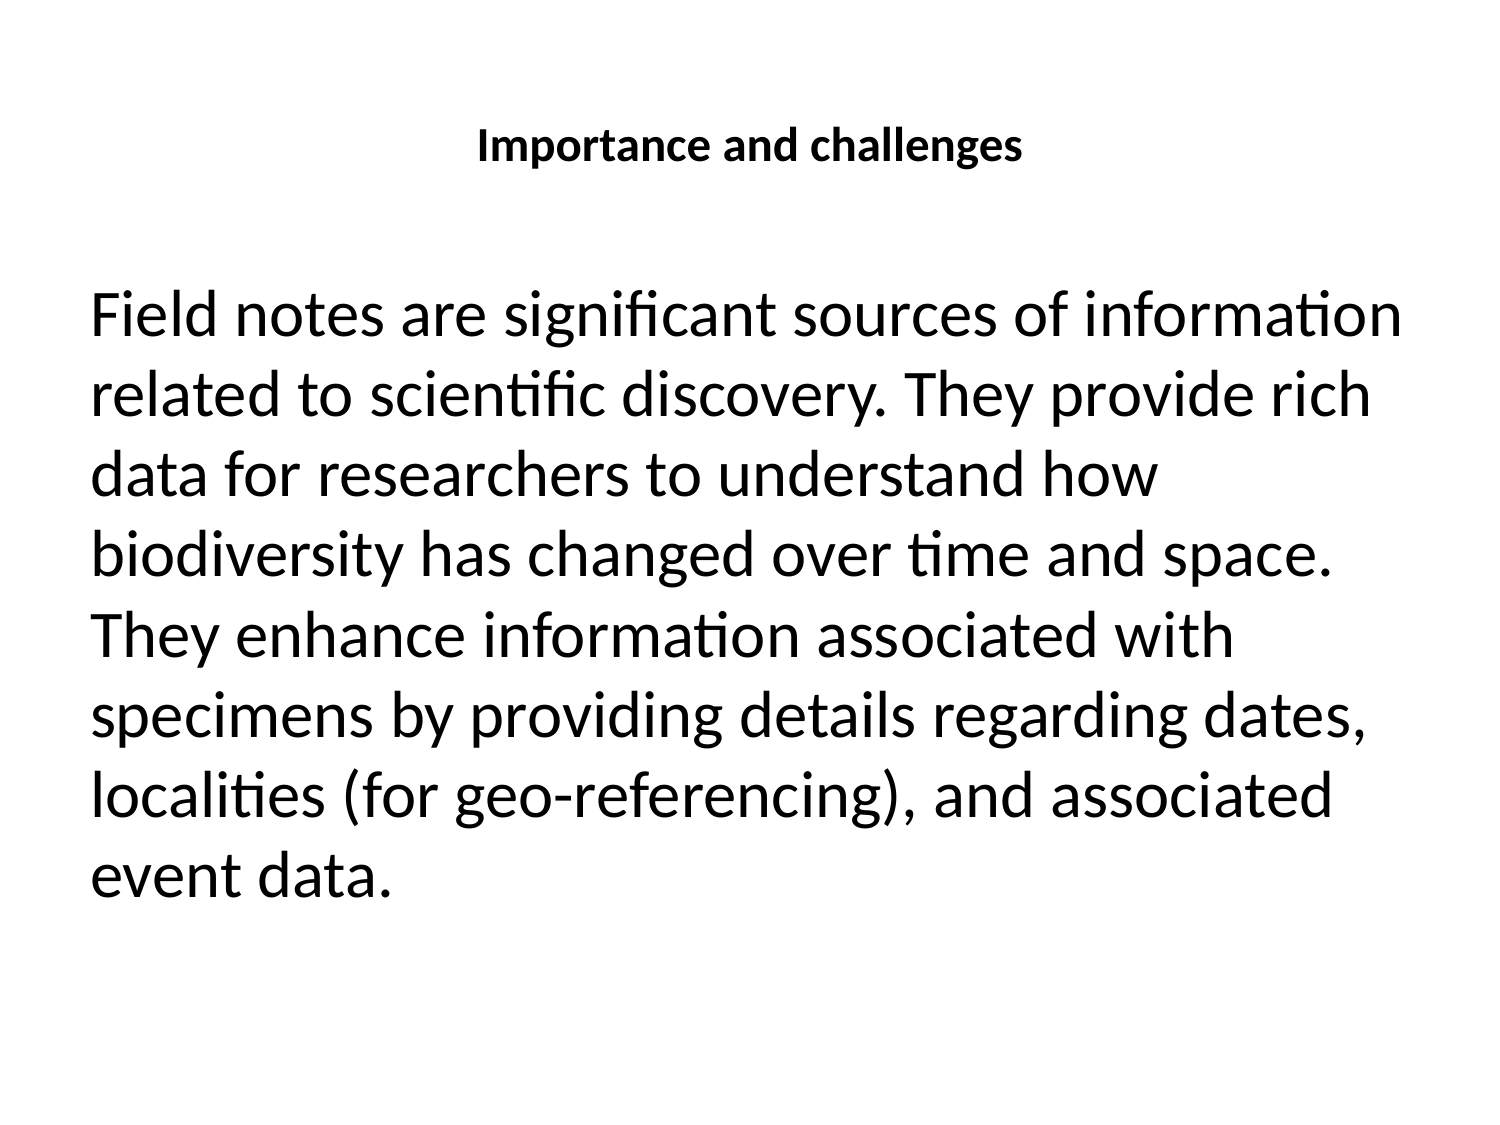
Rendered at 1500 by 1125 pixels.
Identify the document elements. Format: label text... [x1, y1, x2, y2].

title Importance and challenges [75, 45, 1425, 233]
list Field notes are significant sources of information related to scientific discovery. They provide rich data for researchers to understand how biodiversity has changed over time and space. They enhance information associated with specimens by providing details regarding dates, localities (for geo-referencing), and associated event data. [75, 262, 1425, 1005]
